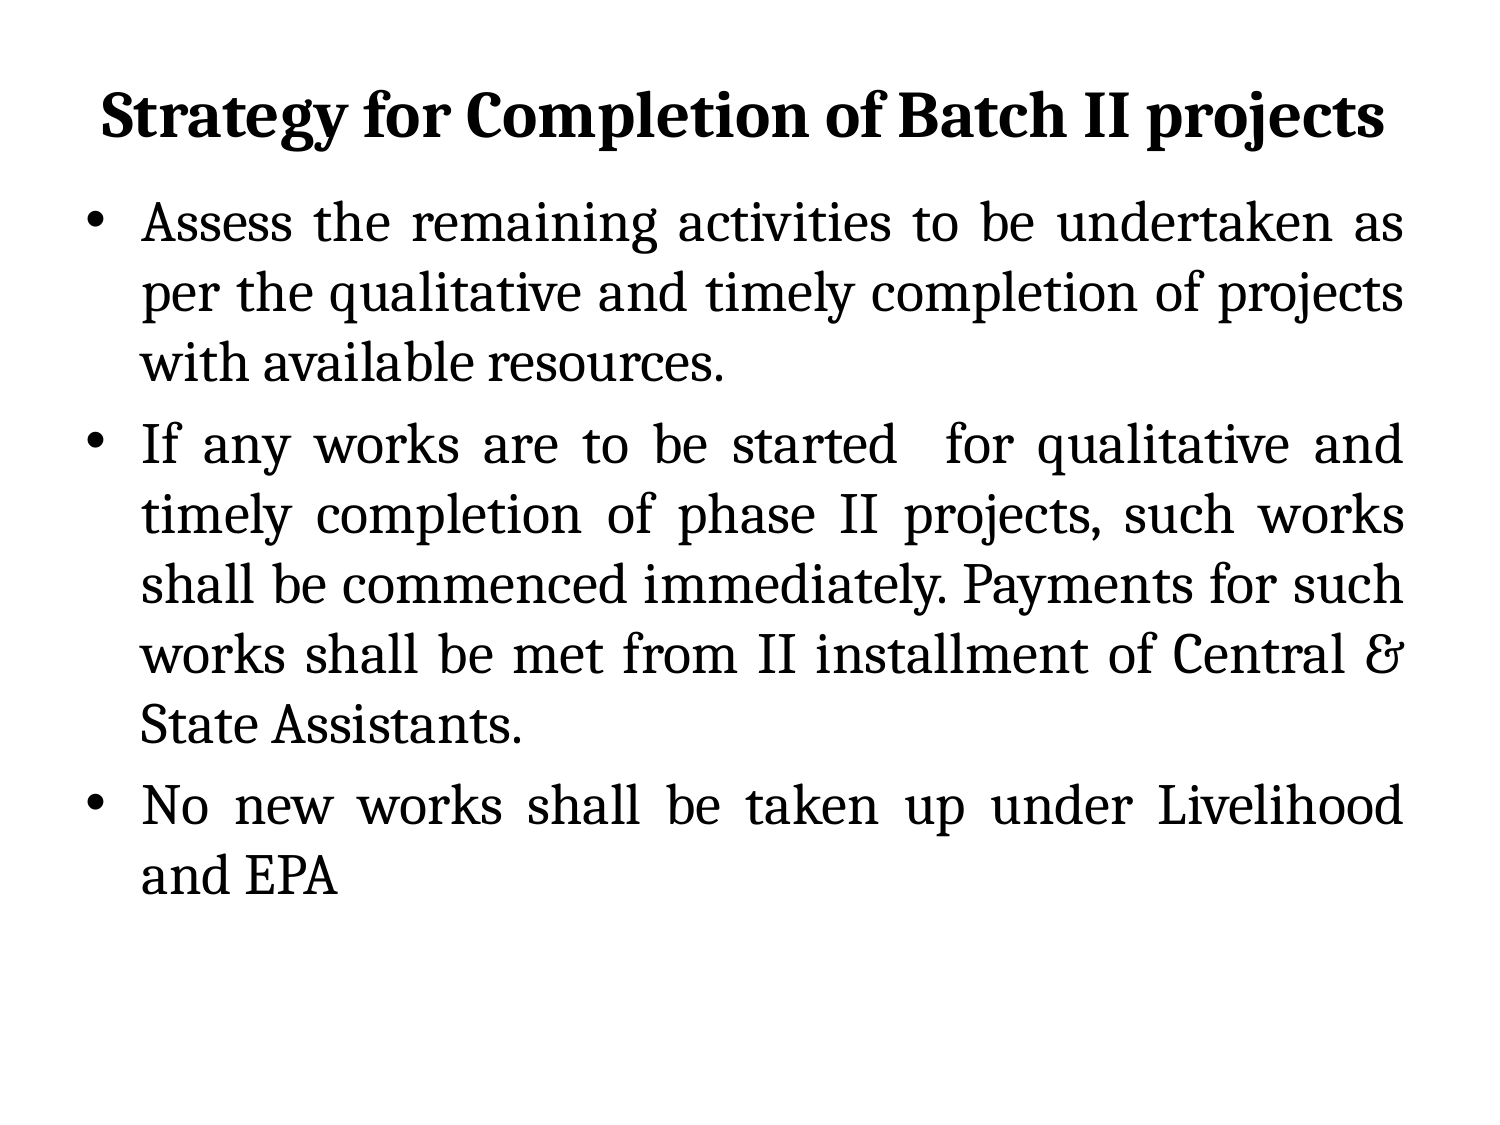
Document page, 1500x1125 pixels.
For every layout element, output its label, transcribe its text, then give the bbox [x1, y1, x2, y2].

list Assess the remaining activities to be undertaken as per the qualitative and timely completion of projects with available resources. If any works are to be started for qualitative and timely completion of phase II projects, such works shall be commenced immediately. Payments for such works shall be met from II installment of Central & State Assistants. No new works shall be taken up under Livelihood and EPA [70, 175, 1421, 1067]
title Strategy for Completion of Batch II projects [70, 58, 1421, 164]
